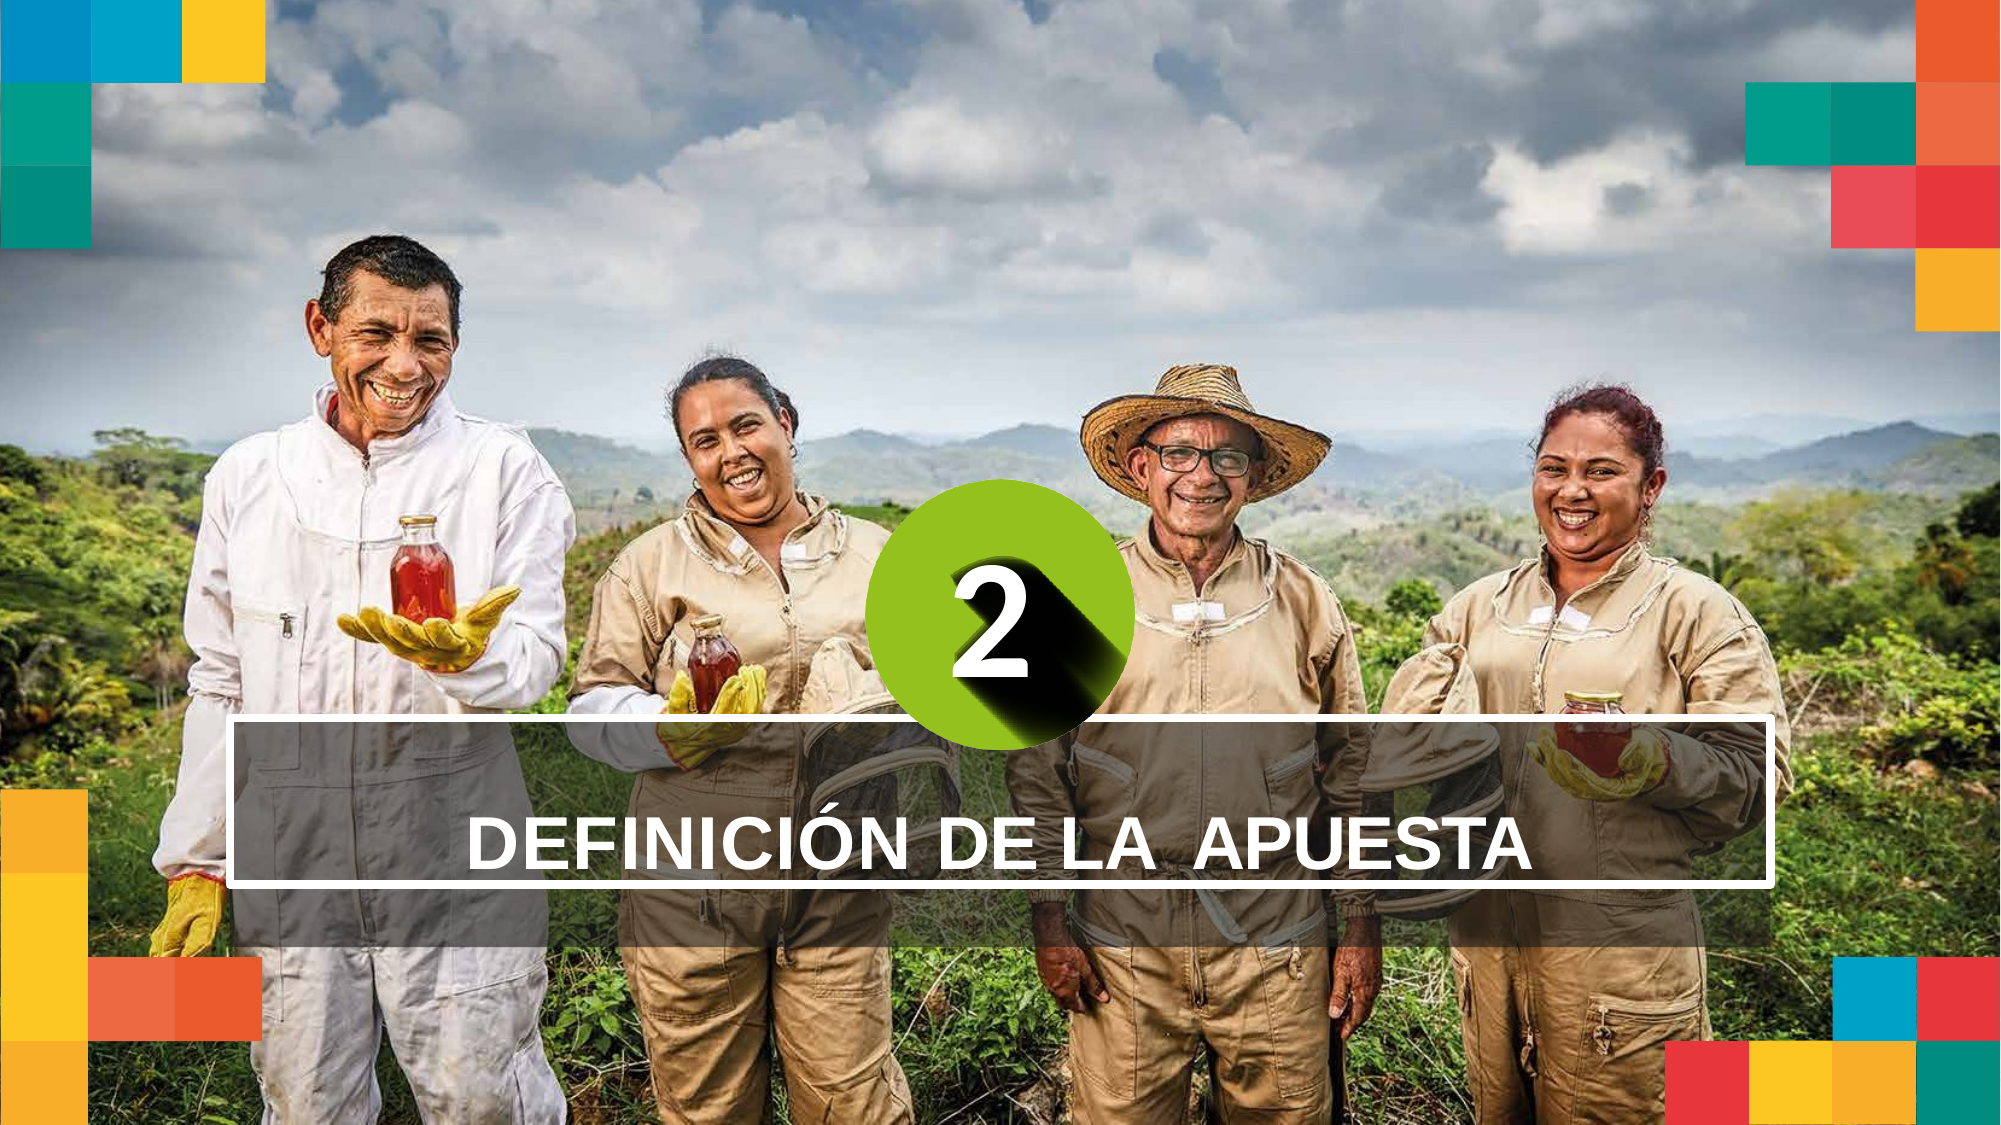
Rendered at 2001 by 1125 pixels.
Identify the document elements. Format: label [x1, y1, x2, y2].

text_box [0, 0, 2000, 1125]
